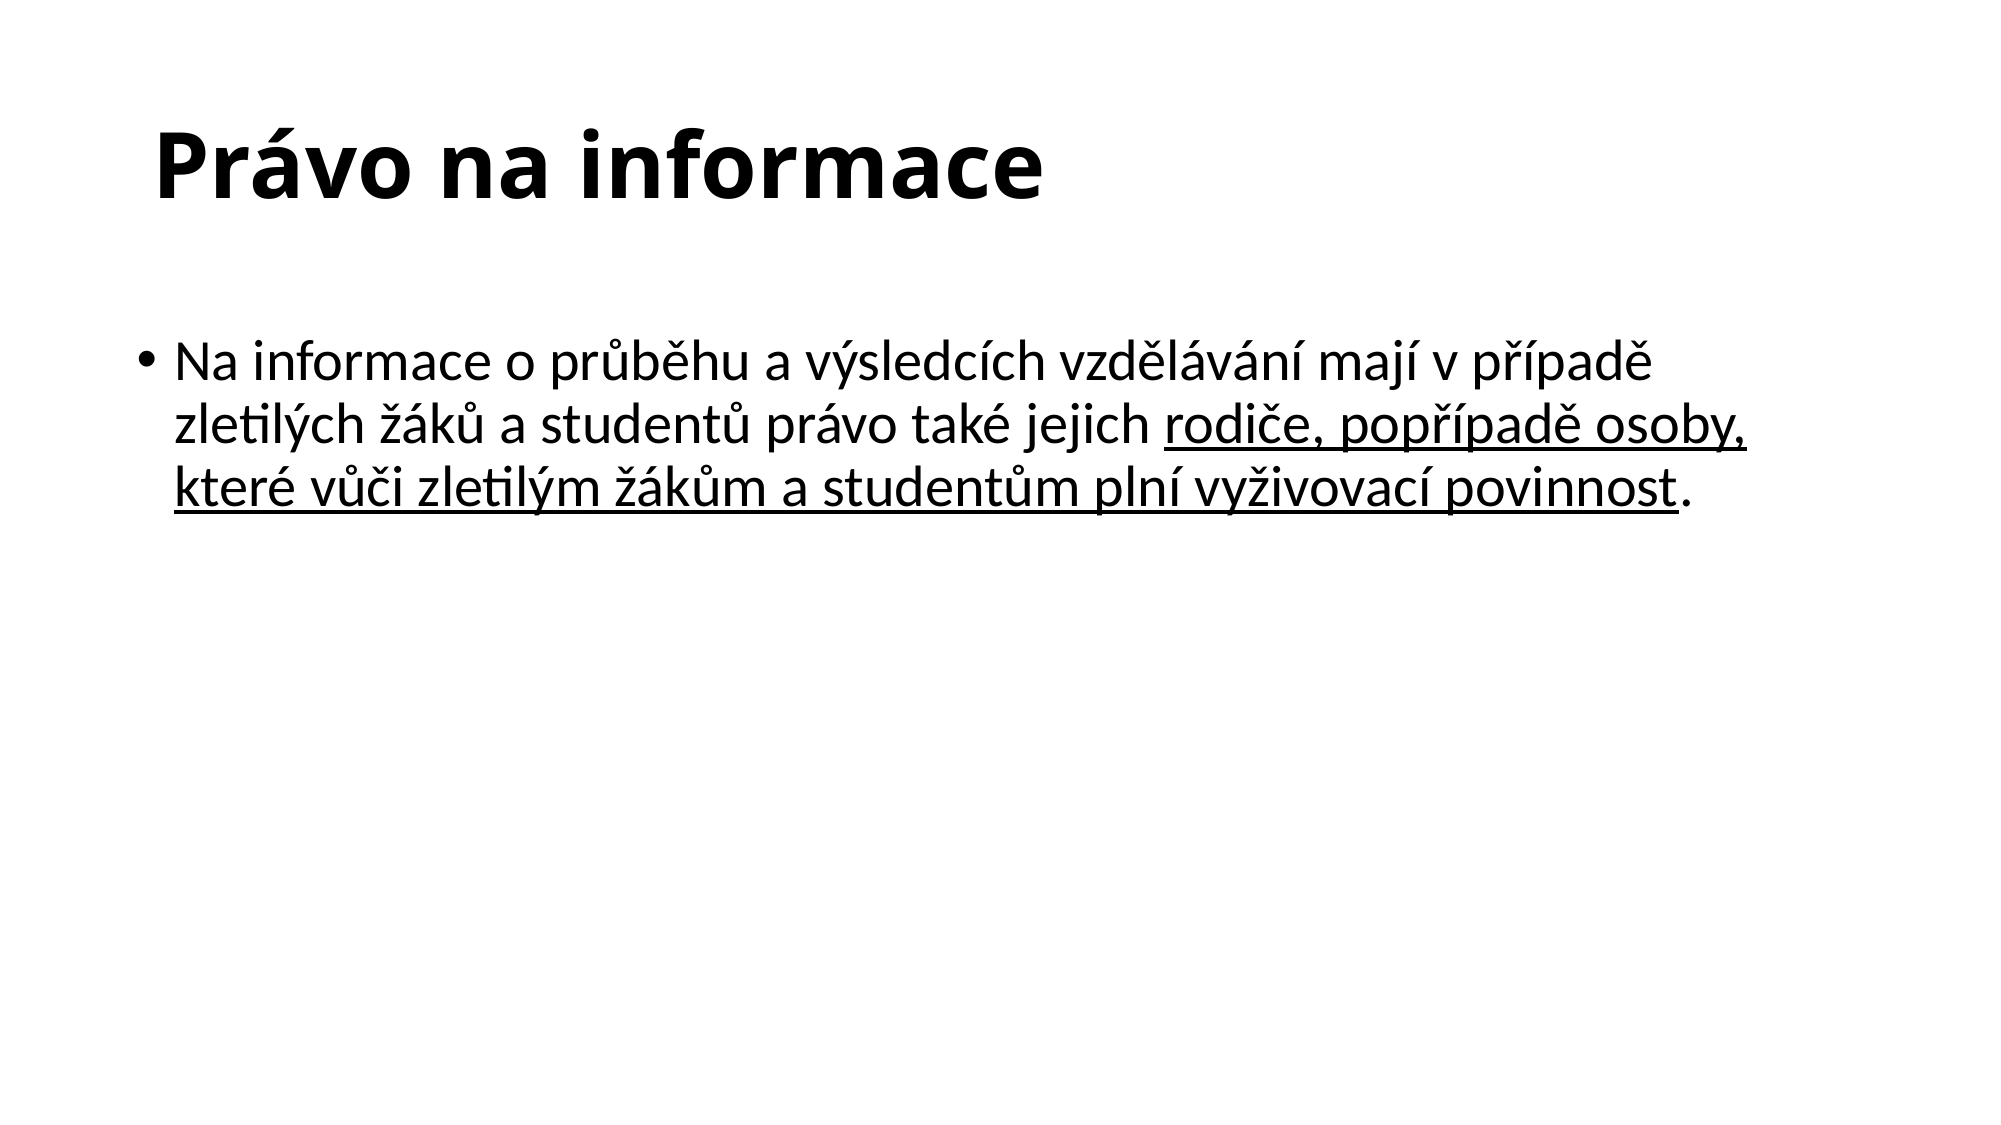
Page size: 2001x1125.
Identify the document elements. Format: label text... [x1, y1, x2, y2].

list Na informace o průběhu a výsledcích vzdělávání mají v případě zletilých žáků a studentů právo také jejich rodiče, popřípadě osoby, které vůči zletilým žákům a studentům plní vyživovací povinnost. [121, 322, 1863, 1066]
title Právo na informace [137, 59, 1863, 278]
